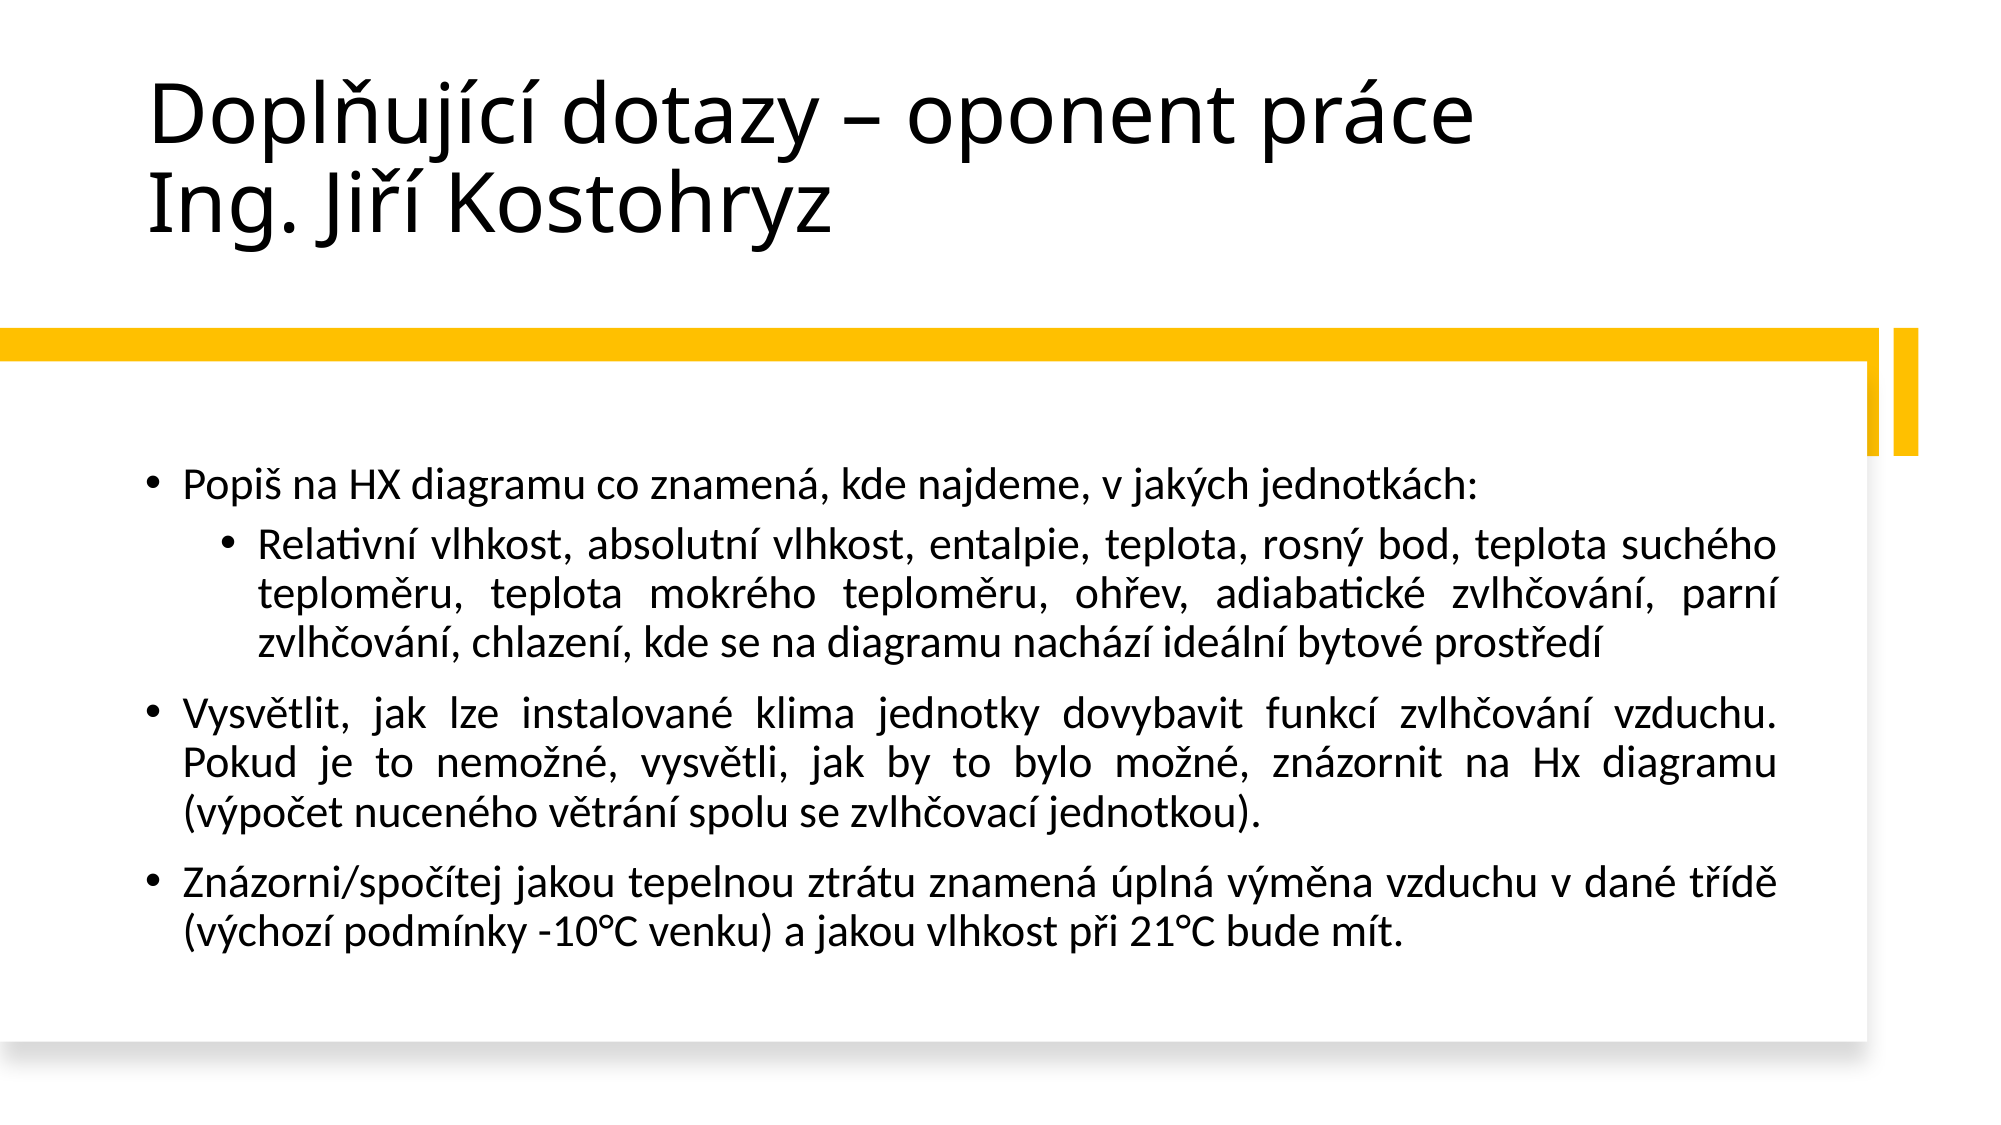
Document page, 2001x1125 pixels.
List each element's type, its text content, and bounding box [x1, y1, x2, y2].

text_box [0, 457, 1868, 1043]
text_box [0, 327, 1919, 457]
text_box [0, 0, 2000, 1125]
list Popiš na HX diagramu co znamená, kde najdeme, v jakých jednotkách: Relativní vlhkost, absolutní vlhkost, entalpie, teplota, rosný bod, teplota suchého teploměru, teplota mokrého teploměru, ohřev, adiabatické zvlhčování, parní zvlhčování, chlazení, kde se na diagramu nachází ideální bytové prostředí Vysvětlit, jak lze instalované klima jednotky dovybavit funkcí zvlhčování vzduchu. Pokud je to nemožné, vysvětli, jak by to bylo možné, znázornit na Hx diagramu (výpočet nuceného větrání spolu se zvlhčovací jednotkou). Znázorni/spočítej jakou tepelnou ztrátu znamená úplná výměna vzduchu v dané třídě (výchozí podmínky -10°C venku) a jakou vlhkost při 21°C bude mít. [130, 457, 1795, 990]
title Doplňující dotazy – oponent práce Ing. Jiří Kostohryz [132, 63, 1648, 259]
